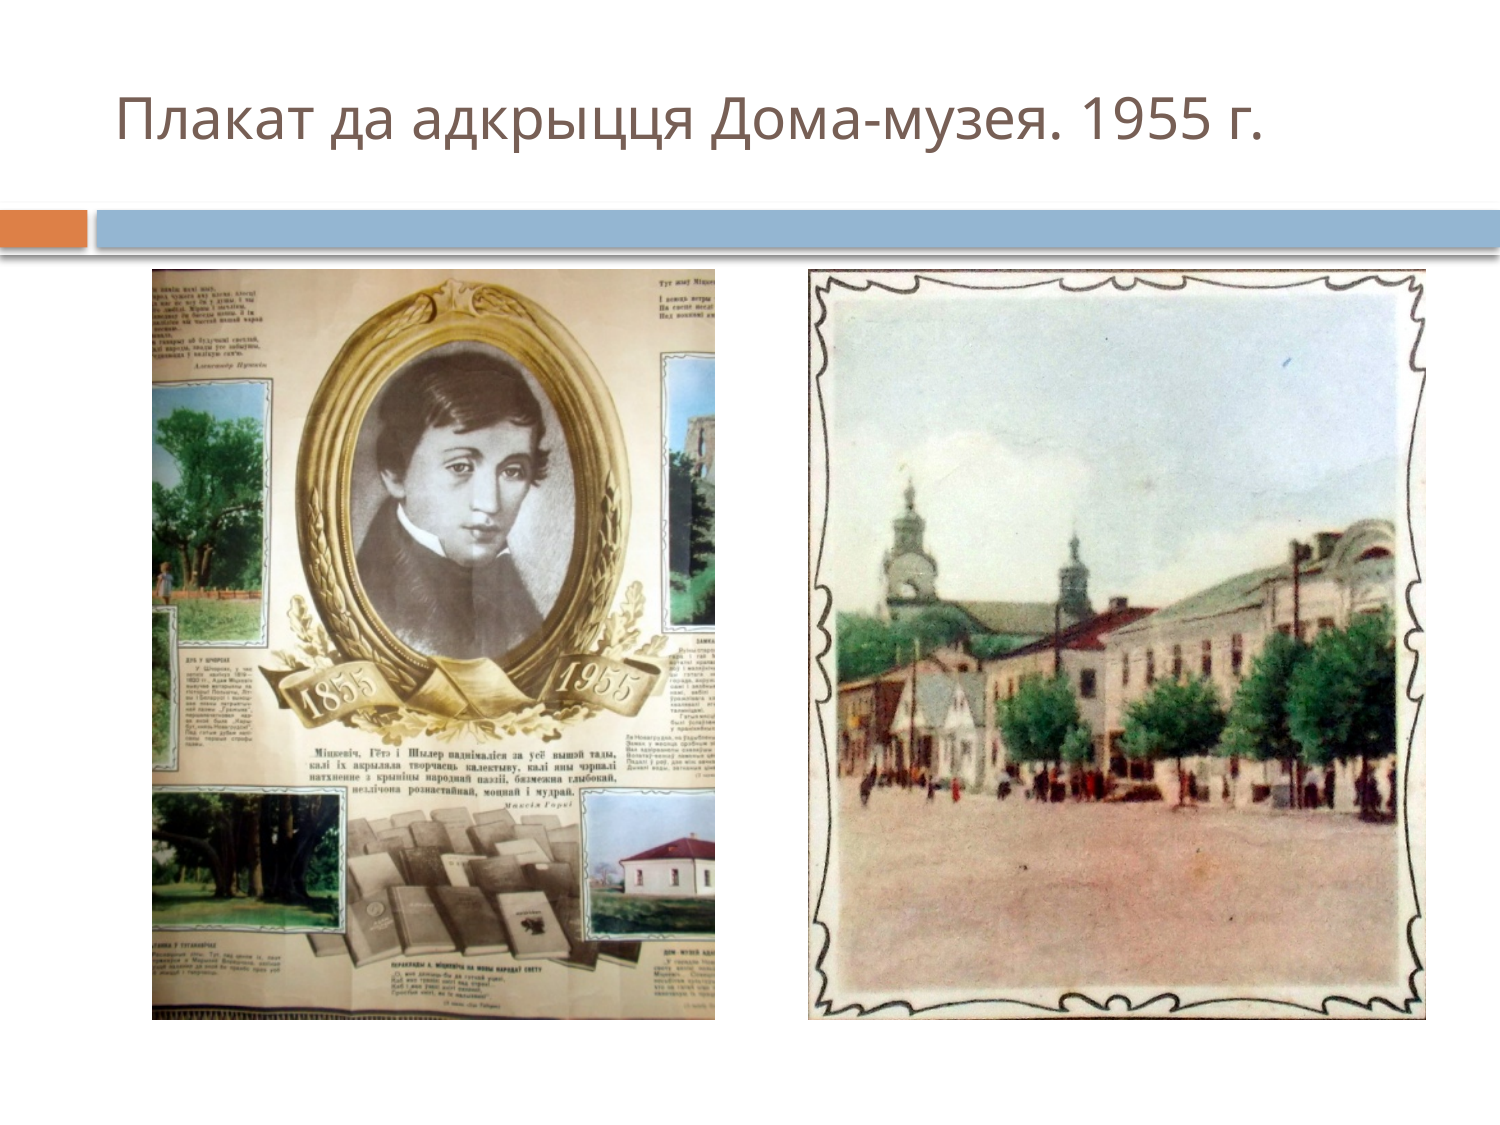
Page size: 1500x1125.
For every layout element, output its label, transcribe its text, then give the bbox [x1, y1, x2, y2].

title Плакат да адкрыцця Дома-музея. 1955 г. [99, 44, 1425, 188]
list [152, 269, 716, 1020]
picture [808, 269, 1426, 1020]
